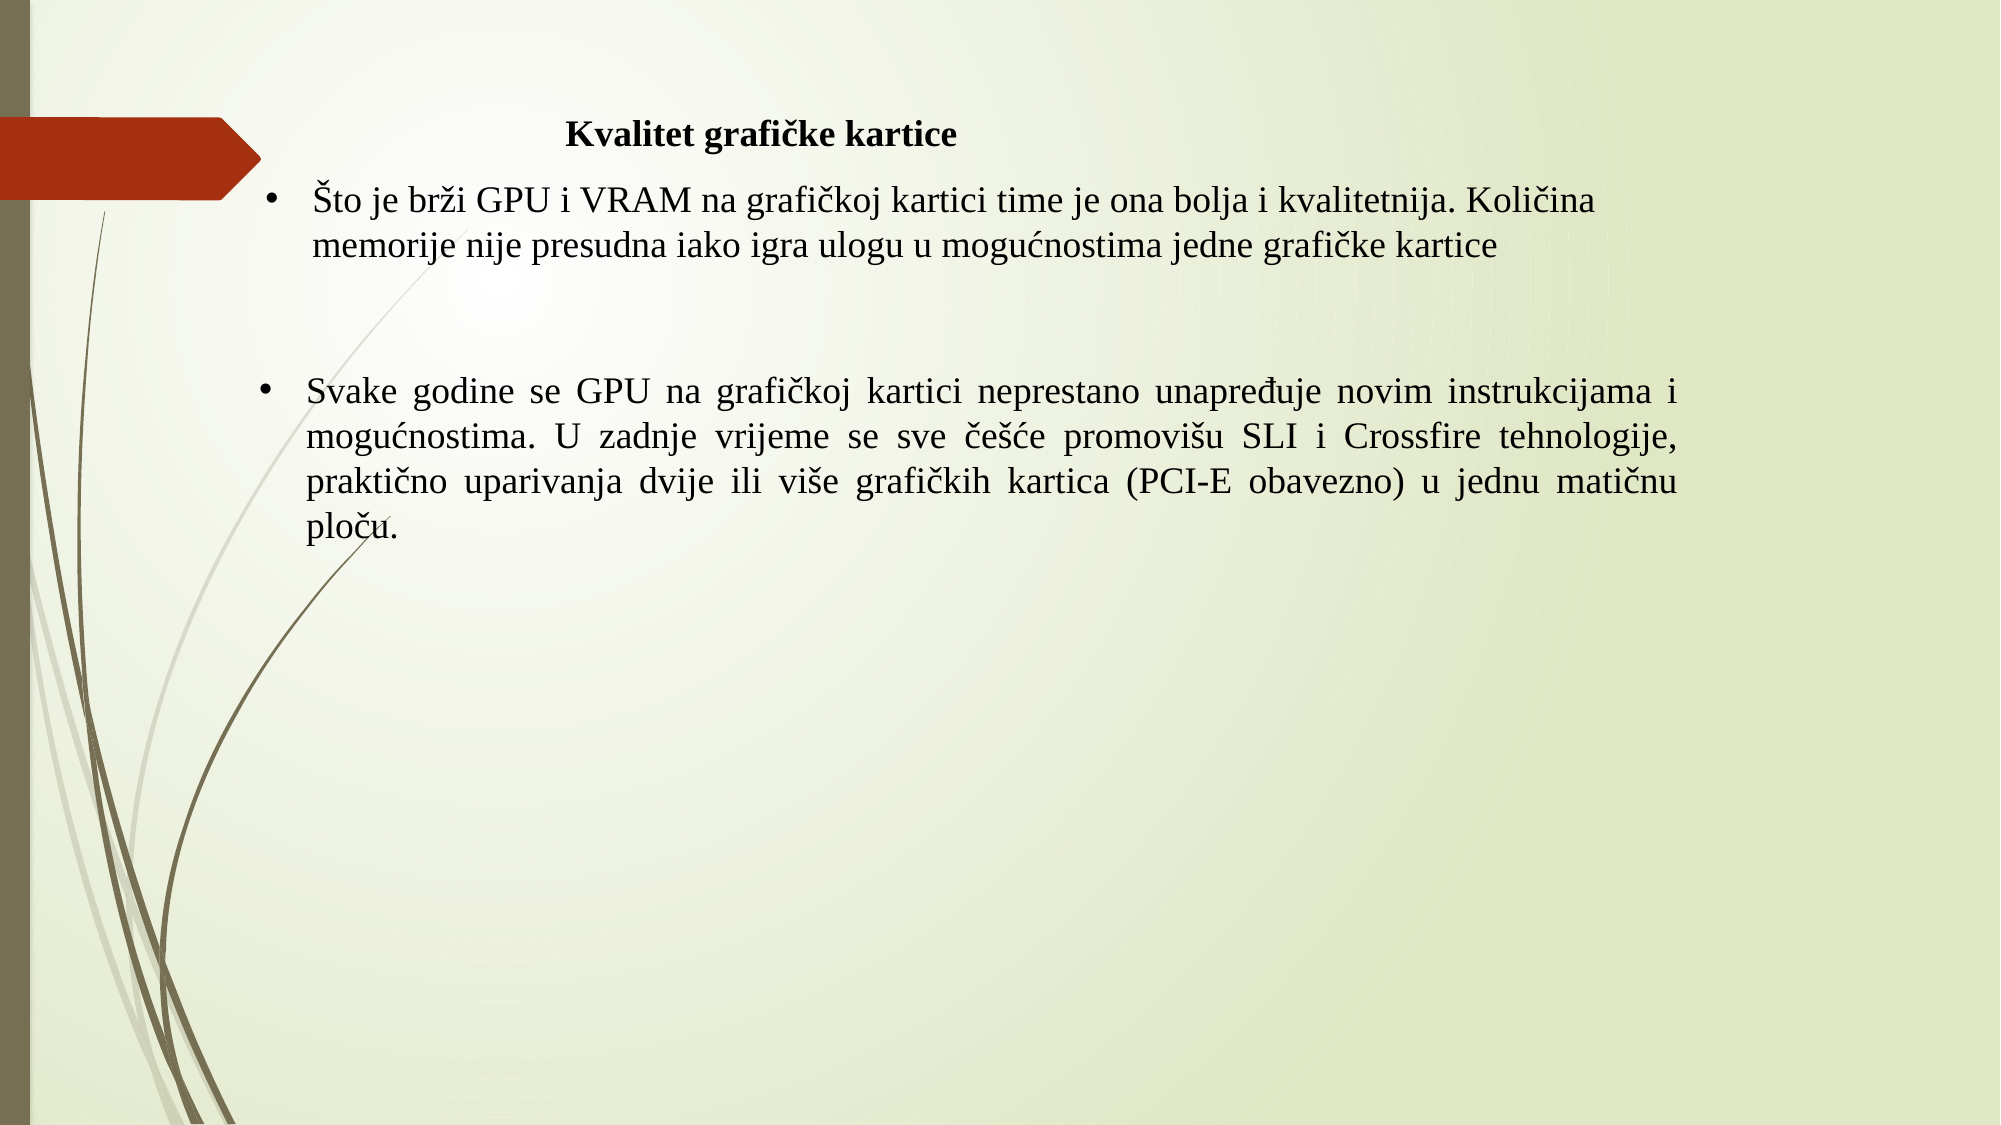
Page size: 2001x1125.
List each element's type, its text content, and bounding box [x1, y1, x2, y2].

text_box Kvalitet grafičke kartice Što je brži GPU i VRAM na grafičkoj kartici time je ona bolja i kvalitetnija. Količina memorije nije presudna iako igra ulogu u mogućnostima jedne grafičke kartice [250, 94, 1718, 272]
text_box Svake godine se GPU na grafičkoj kartici neprestano unapređuje novim instrukcijama i mogućnostima. U zadnje vrijeme se sve češće promovišu SLI i Crossfire tehnologije, praktično uparivanja dvije ili više grafičkih kartica (PCI-E obavezno) u jednu matičnu ploču. [244, 358, 1695, 554]
